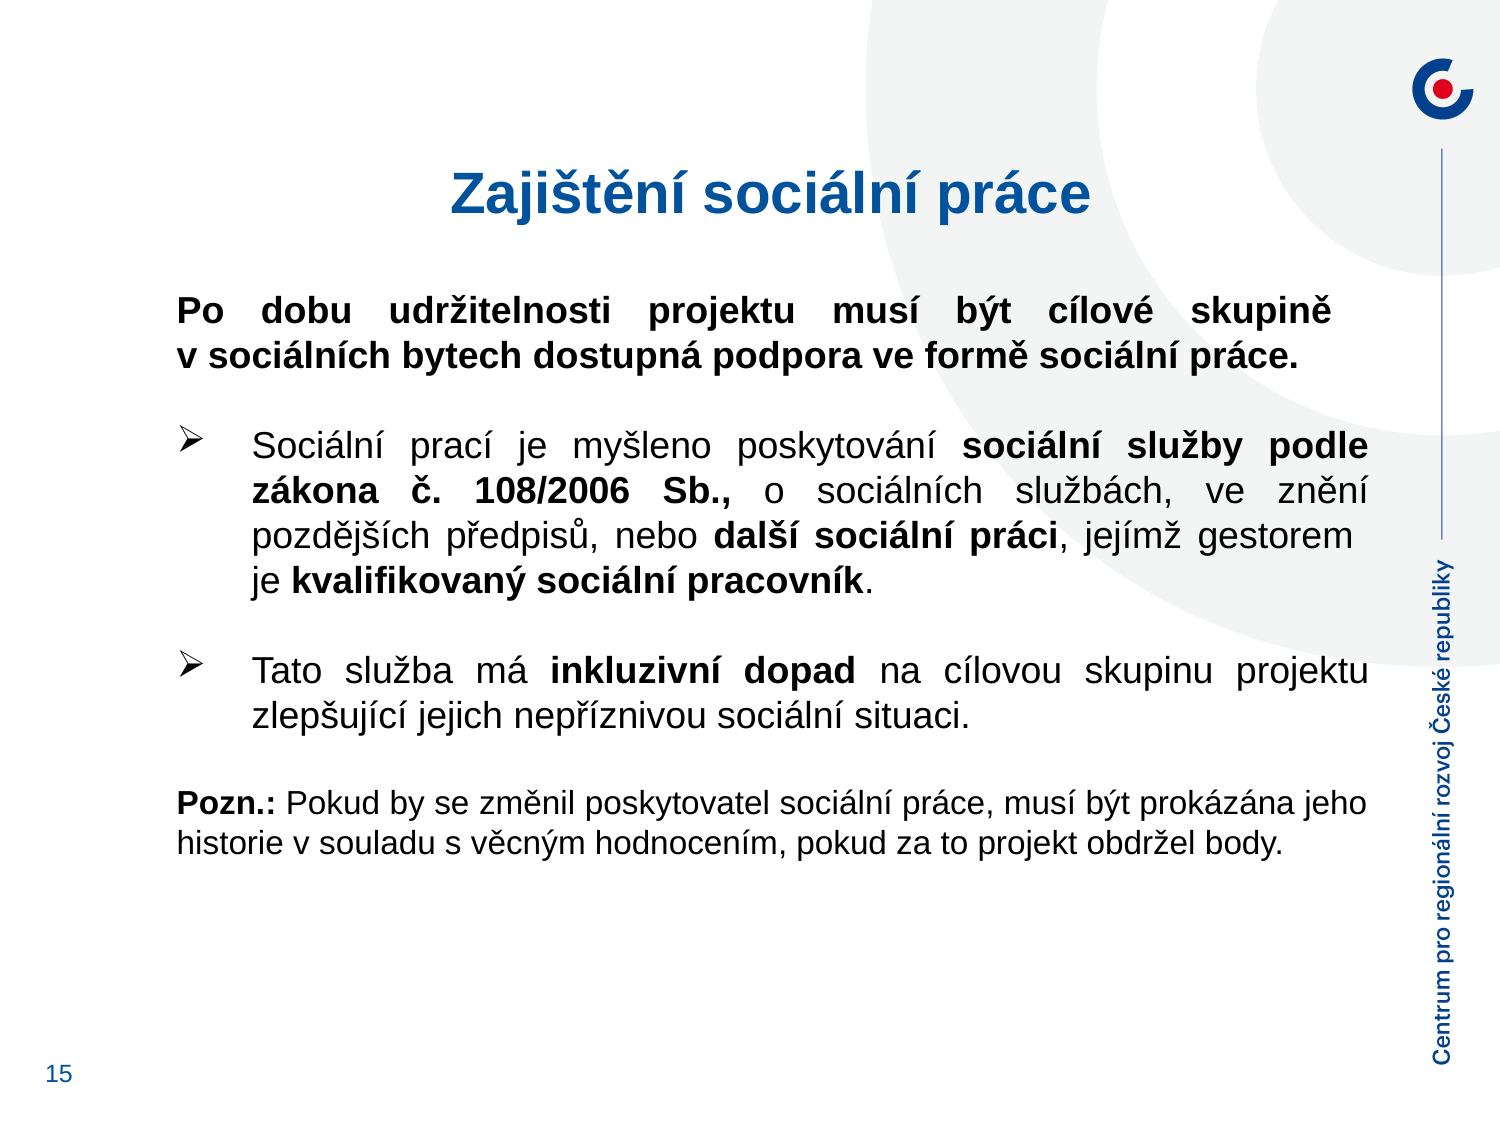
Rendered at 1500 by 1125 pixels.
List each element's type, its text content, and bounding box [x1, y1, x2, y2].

slide_number 15 [30, 1042, 113, 1103]
list Po dobu udržitelnosti projektu musí být cílové skupině v sociálních bytech dostupná podpora ve formě sociální práce. Sociální prací je myšleno poskytování sociální služby podle zákona č. 108/2006 Sb., o sociálních službách, ve znění pozdějších předpisů, nebo další sociální práci, jejímž gestorem je kvalifikovaný sociální pracovník. Tato služba má inkluzivní dopad na cílovou skupinu projektu zlepšující jejich nepříznivou sociální situaci. Pozn.: Pokud by se změnil poskytovatel sociální práce, musí být prokázána jeho historie v souladu s věcným hodnocením, pokud za to projekt obdržel body. [161, 278, 1384, 1005]
picture [0, 0, 1500, 1125]
